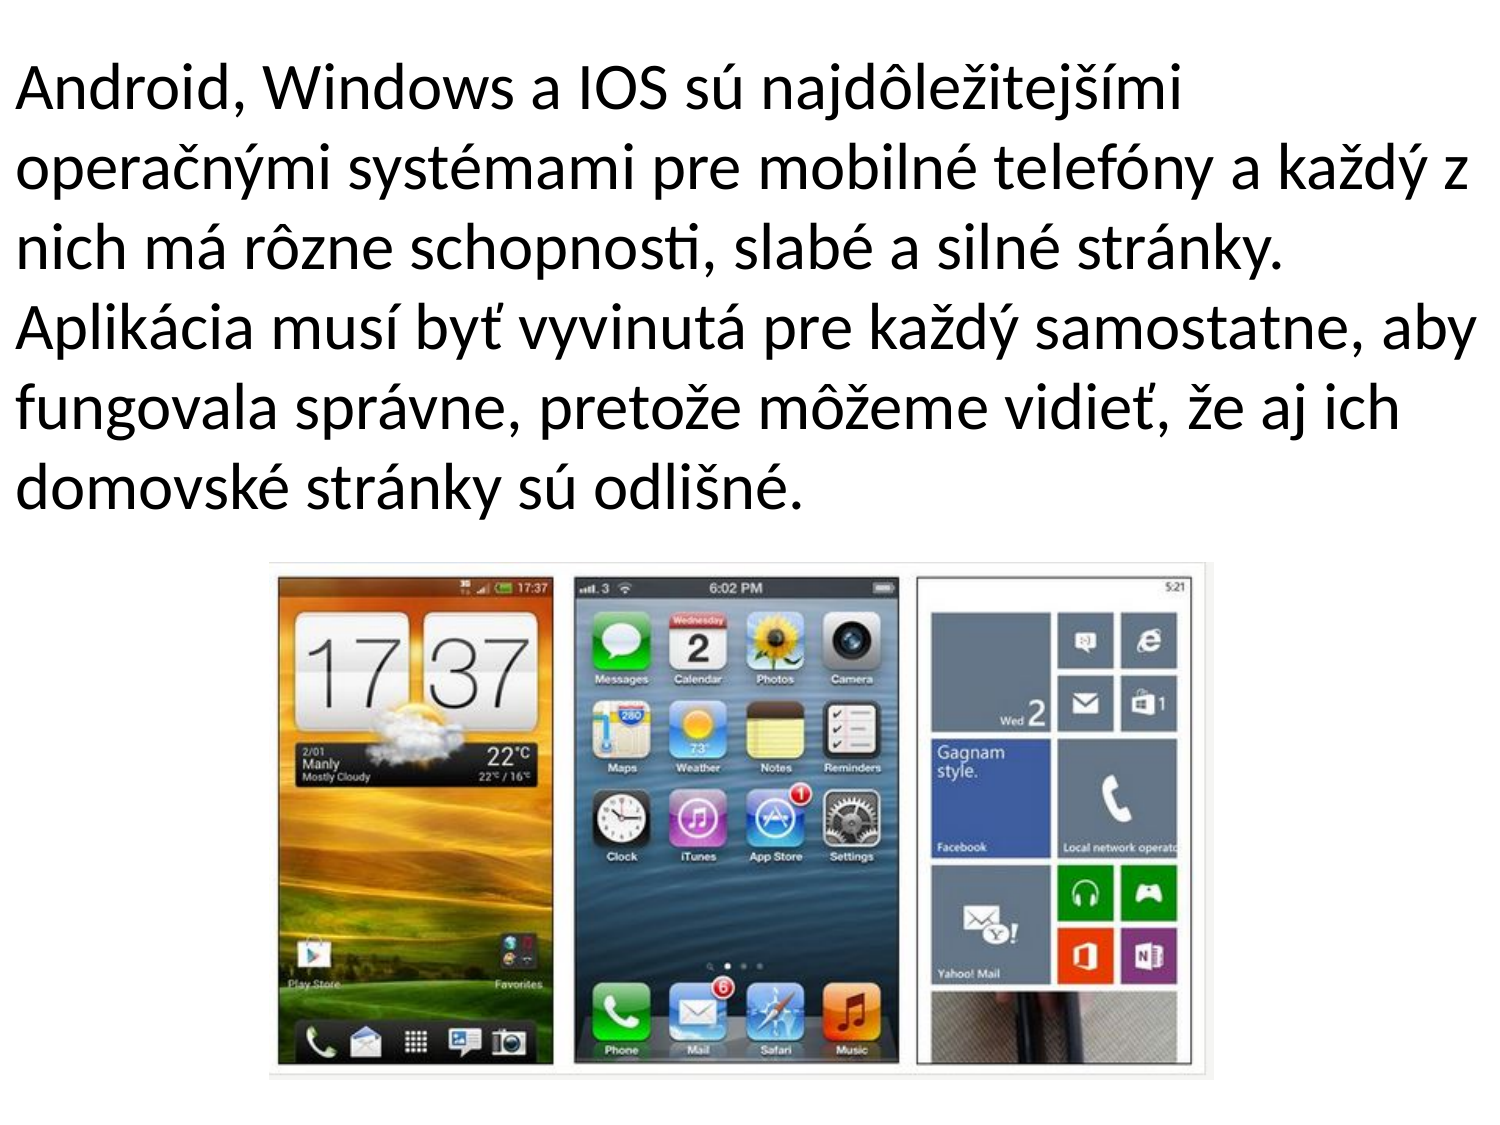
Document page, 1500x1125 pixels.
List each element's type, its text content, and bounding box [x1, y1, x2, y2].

list Android, Windows a IOS sú najdôležitejšími operačnými systémami pre mobilné telefóny a každý z nich má rôzne schopnosti, slabé a silné stránky. Aplikácia musí byť vyvinutá pre každý samostatne, aby fungovala správne, pretože môžeme vidieť, že aj ich domovské stránky sú odlišné. [0, 35, 1500, 563]
picture [269, 562, 1214, 1080]
